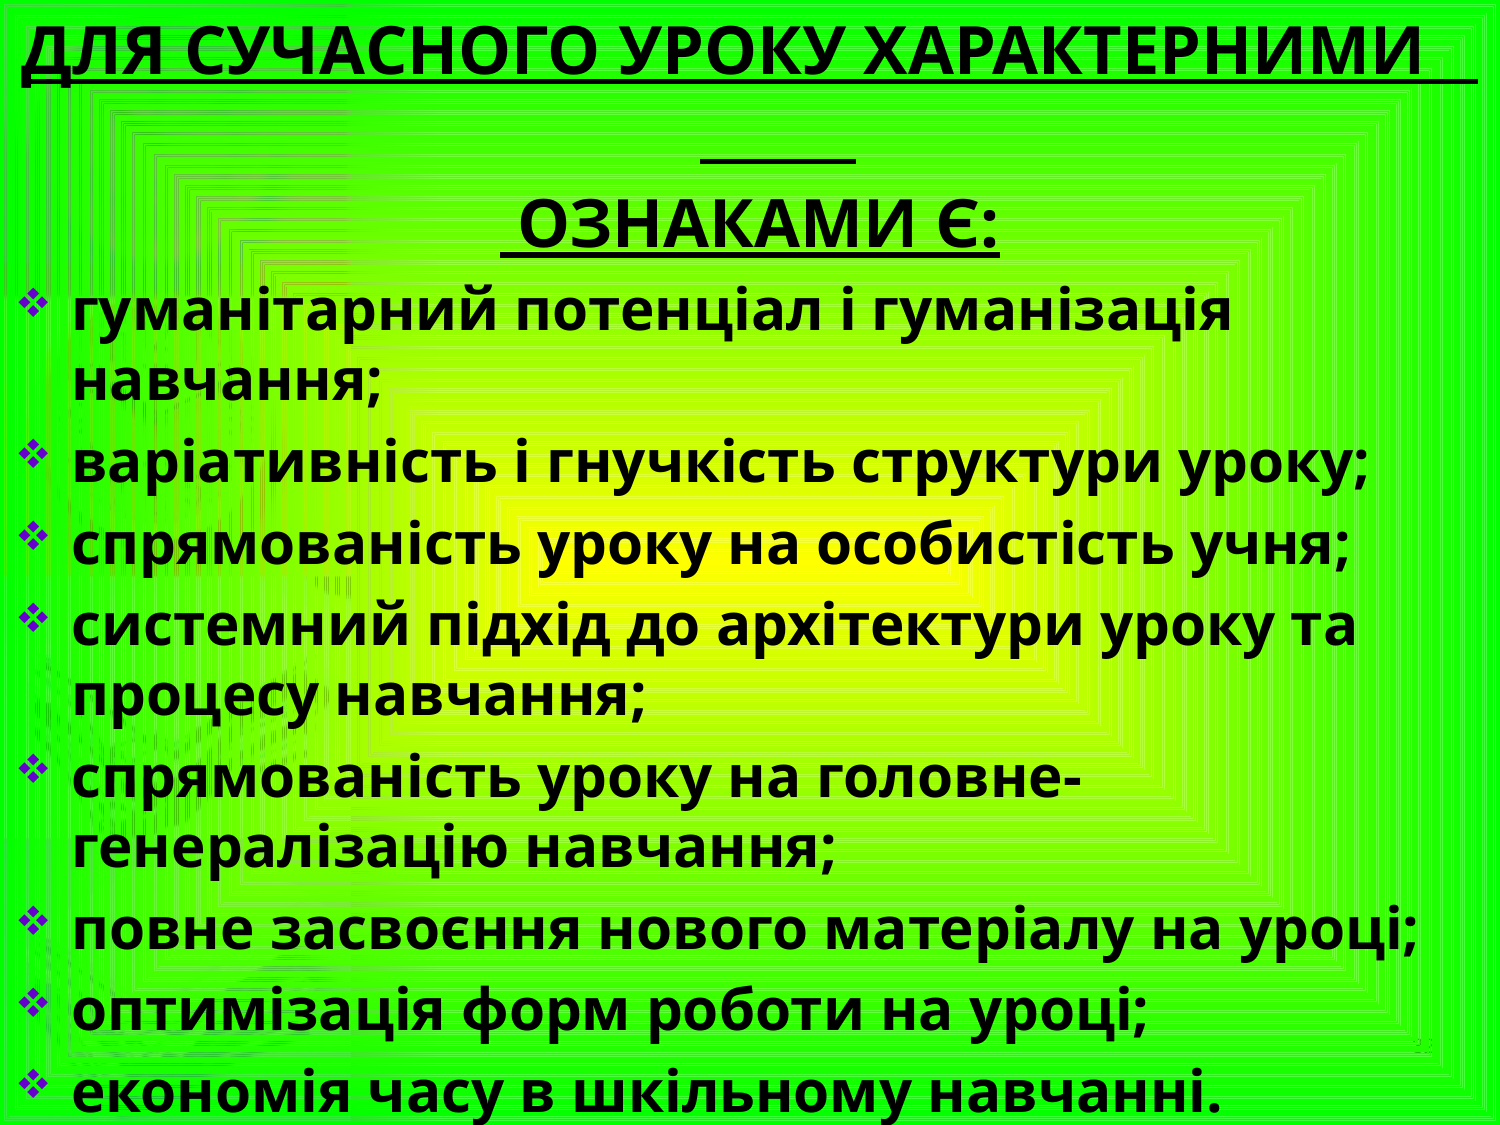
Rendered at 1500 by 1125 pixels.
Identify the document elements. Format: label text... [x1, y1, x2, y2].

list ДЛЯ СУЧАСНОГО УРОКУ ХАРАКТЕРНИМИ ОЗНАКАМИ Є: гуманітарний потенціал і гуманізація навчання; варіативність і гнучкість структури уроку; спрямованість уроку на особистість учня; системний підхід до архітектури уроку та процесу навчання; спрямованість уроку на головне-генералізацію навчання; повне засвоєння нового матеріалу на уроці; оптимізація форм роботи на уроці; економія часу в шкільному навчанні. [0, 0, 1500, 1125]
